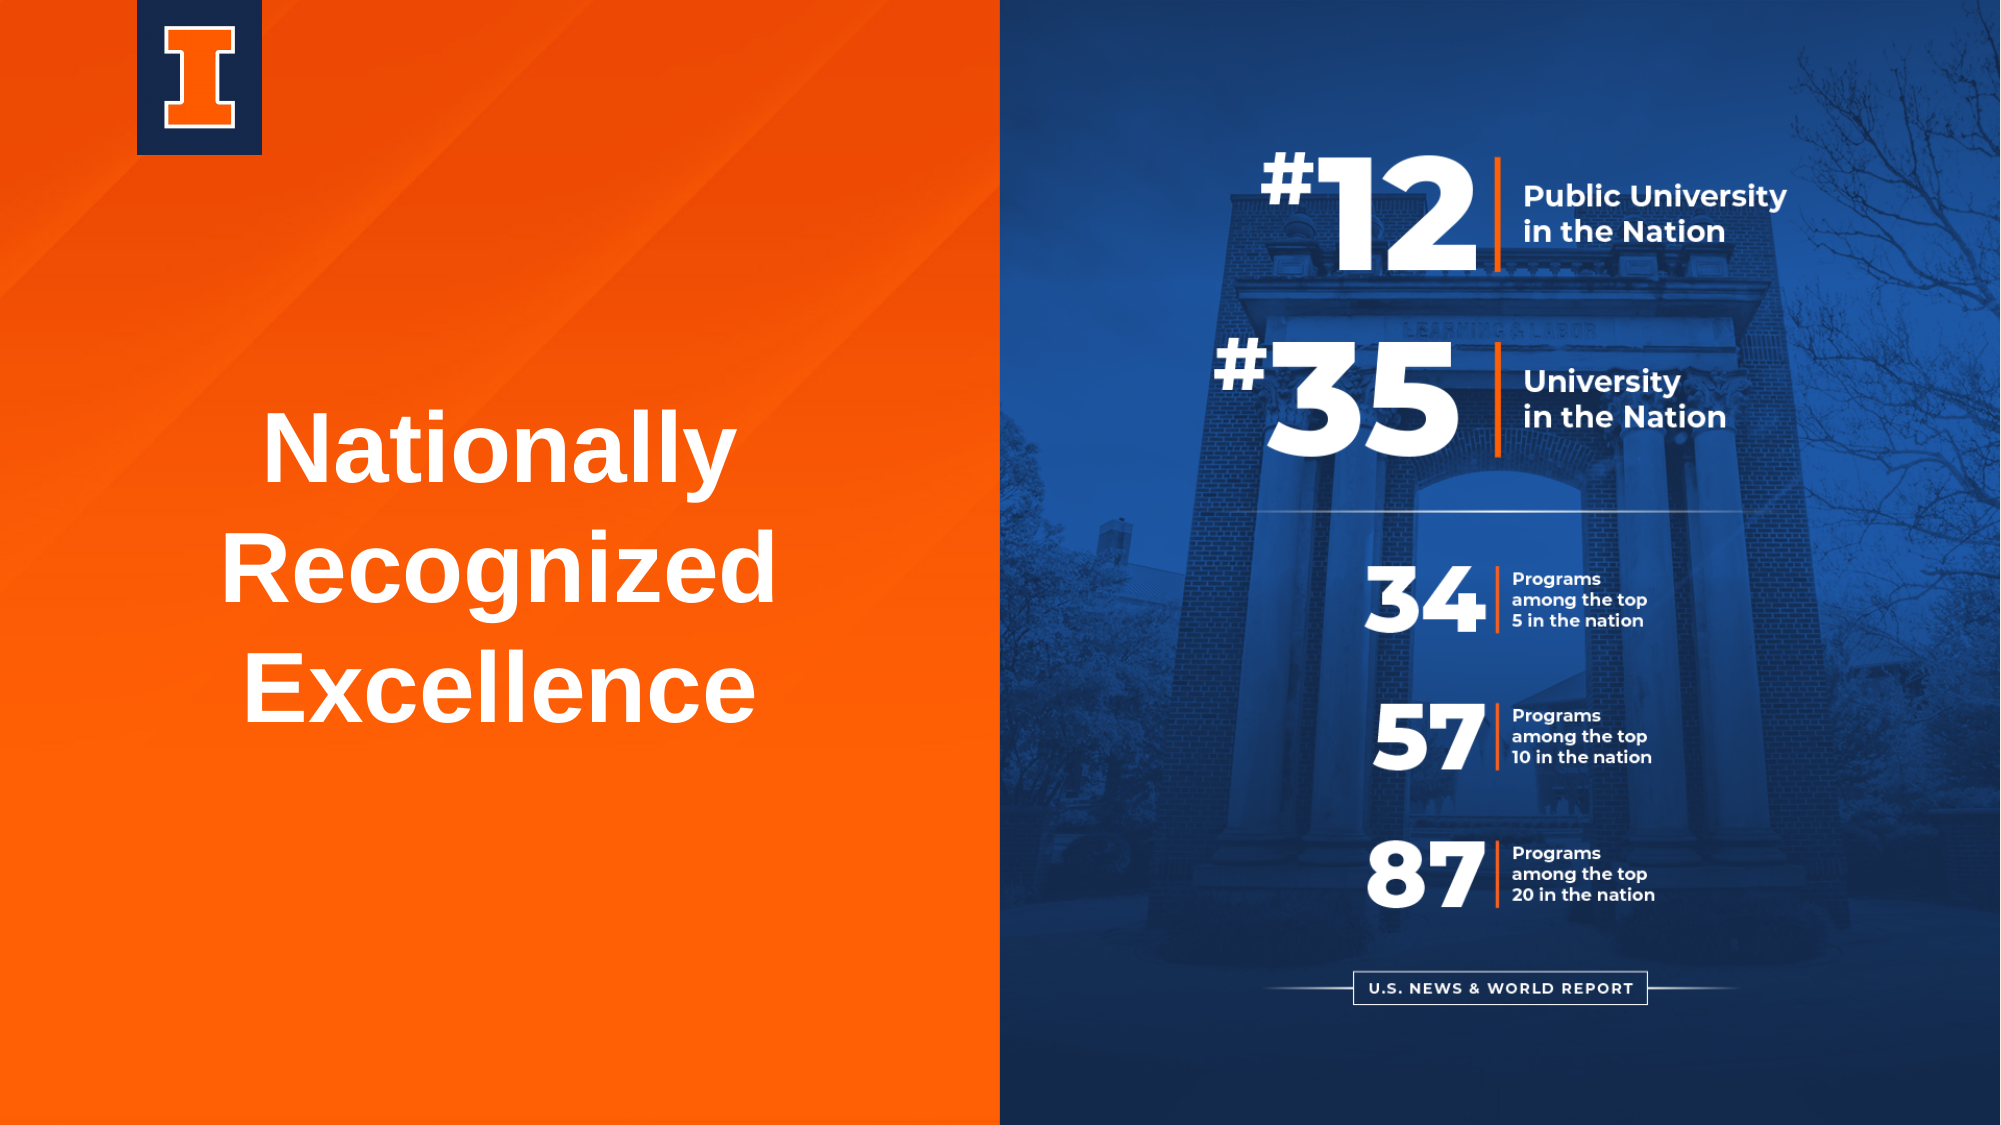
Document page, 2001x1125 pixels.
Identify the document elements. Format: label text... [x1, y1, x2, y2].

picture [999, 0, 2001, 1125]
title Nationally Recognized Excellence [0, 0, 999, 1125]
